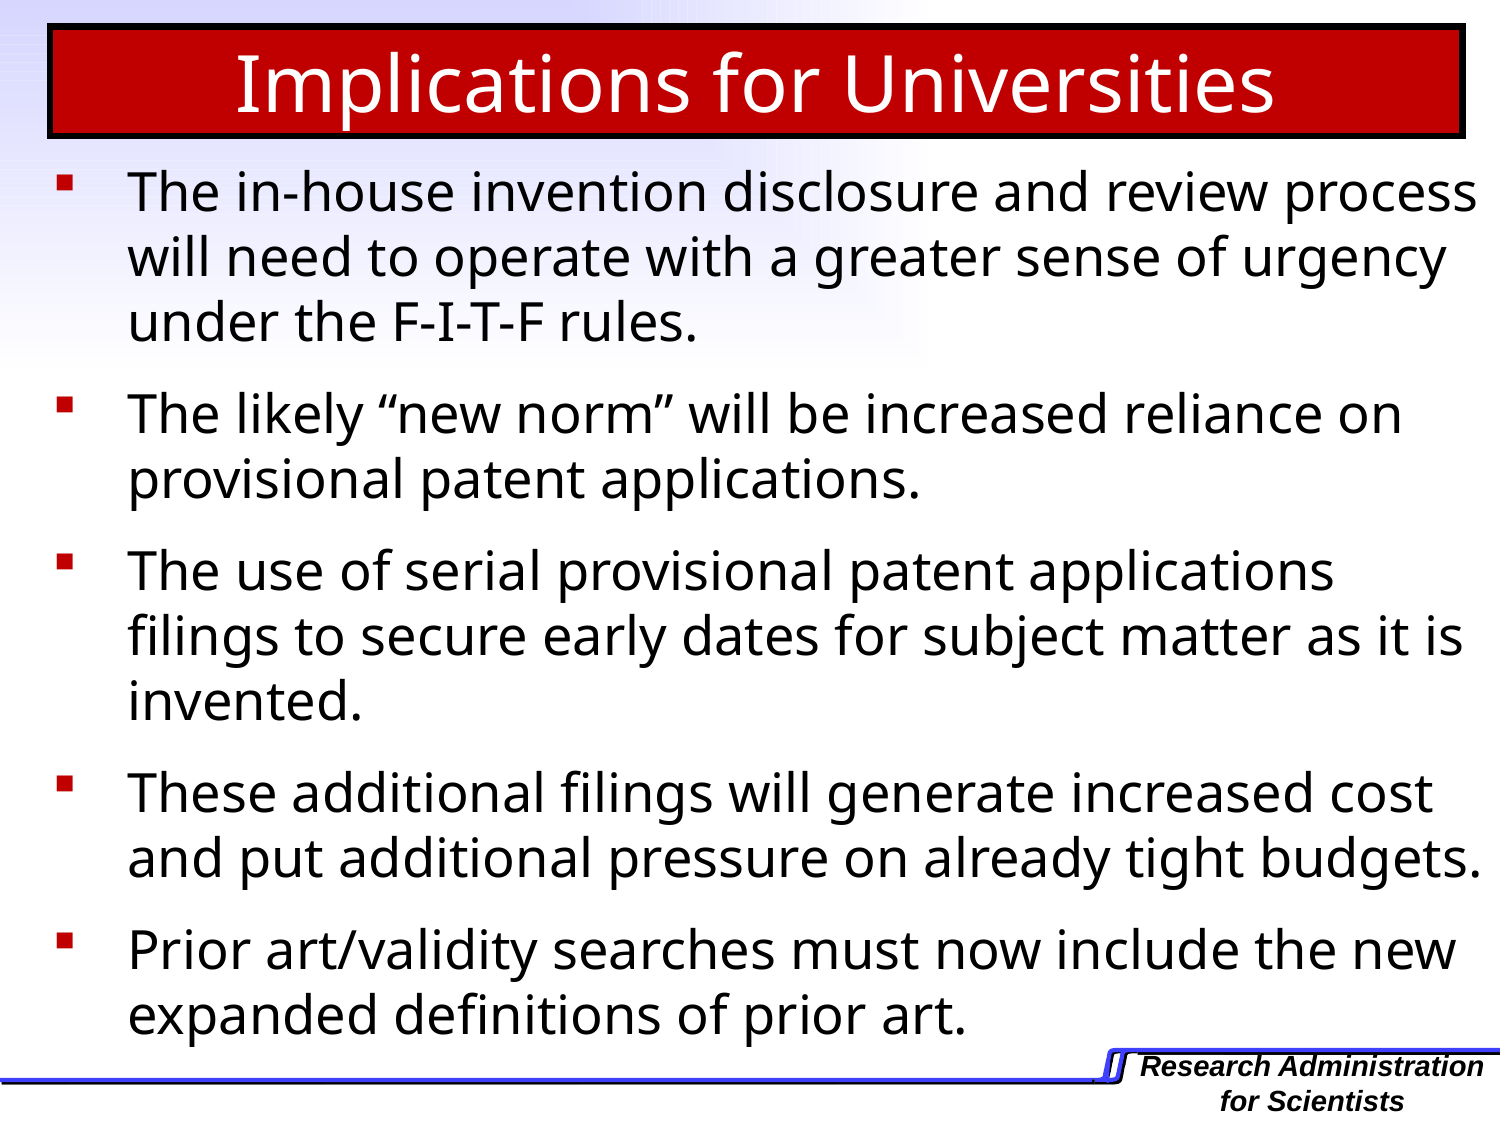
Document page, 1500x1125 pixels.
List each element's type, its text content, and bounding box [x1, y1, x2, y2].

text_box Implications for Universities [49, 26, 1463, 137]
text_box The in-house invention disclosure and review process will need to operate with a greater sense of urgency under the F-I-T-F rules. The likely “new norm” will be increased reliance on provisional patent applications. The use of serial provisional patent applications filings to secure early dates for subject matter as it is invented. These additional filings will generate increased cost and put additional pressure on already tight budgets. Prior art/validity searches must now include the new expanded definitions of prior art. [0, 149, 1500, 1053]
